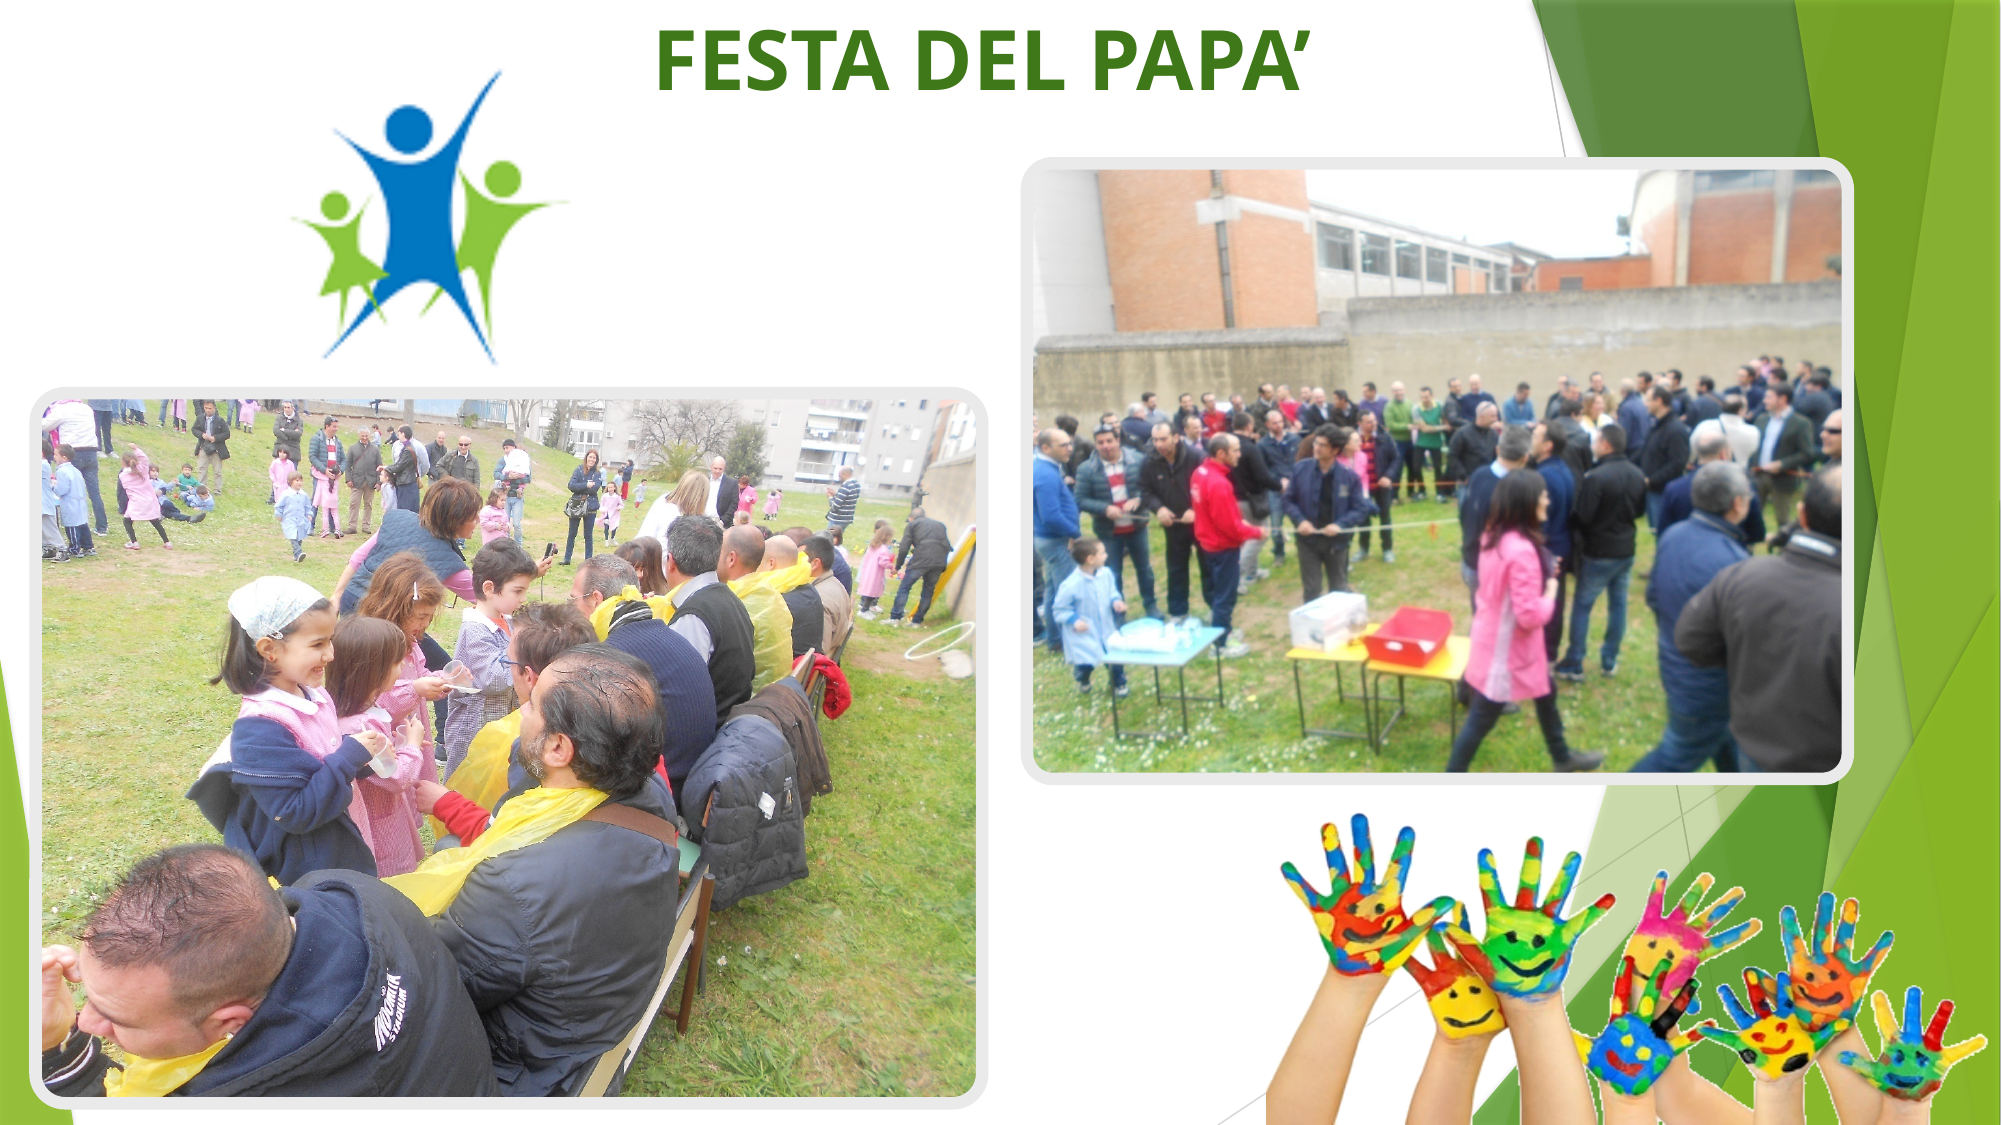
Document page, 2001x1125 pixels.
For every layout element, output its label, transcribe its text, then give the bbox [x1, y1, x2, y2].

text_box FESTA DEL PAPA’ [33, 0, 1931, 115]
picture [275, 57, 579, 390]
picture [1026, 162, 2000, 1125]
picture [35, 392, 983, 1104]
